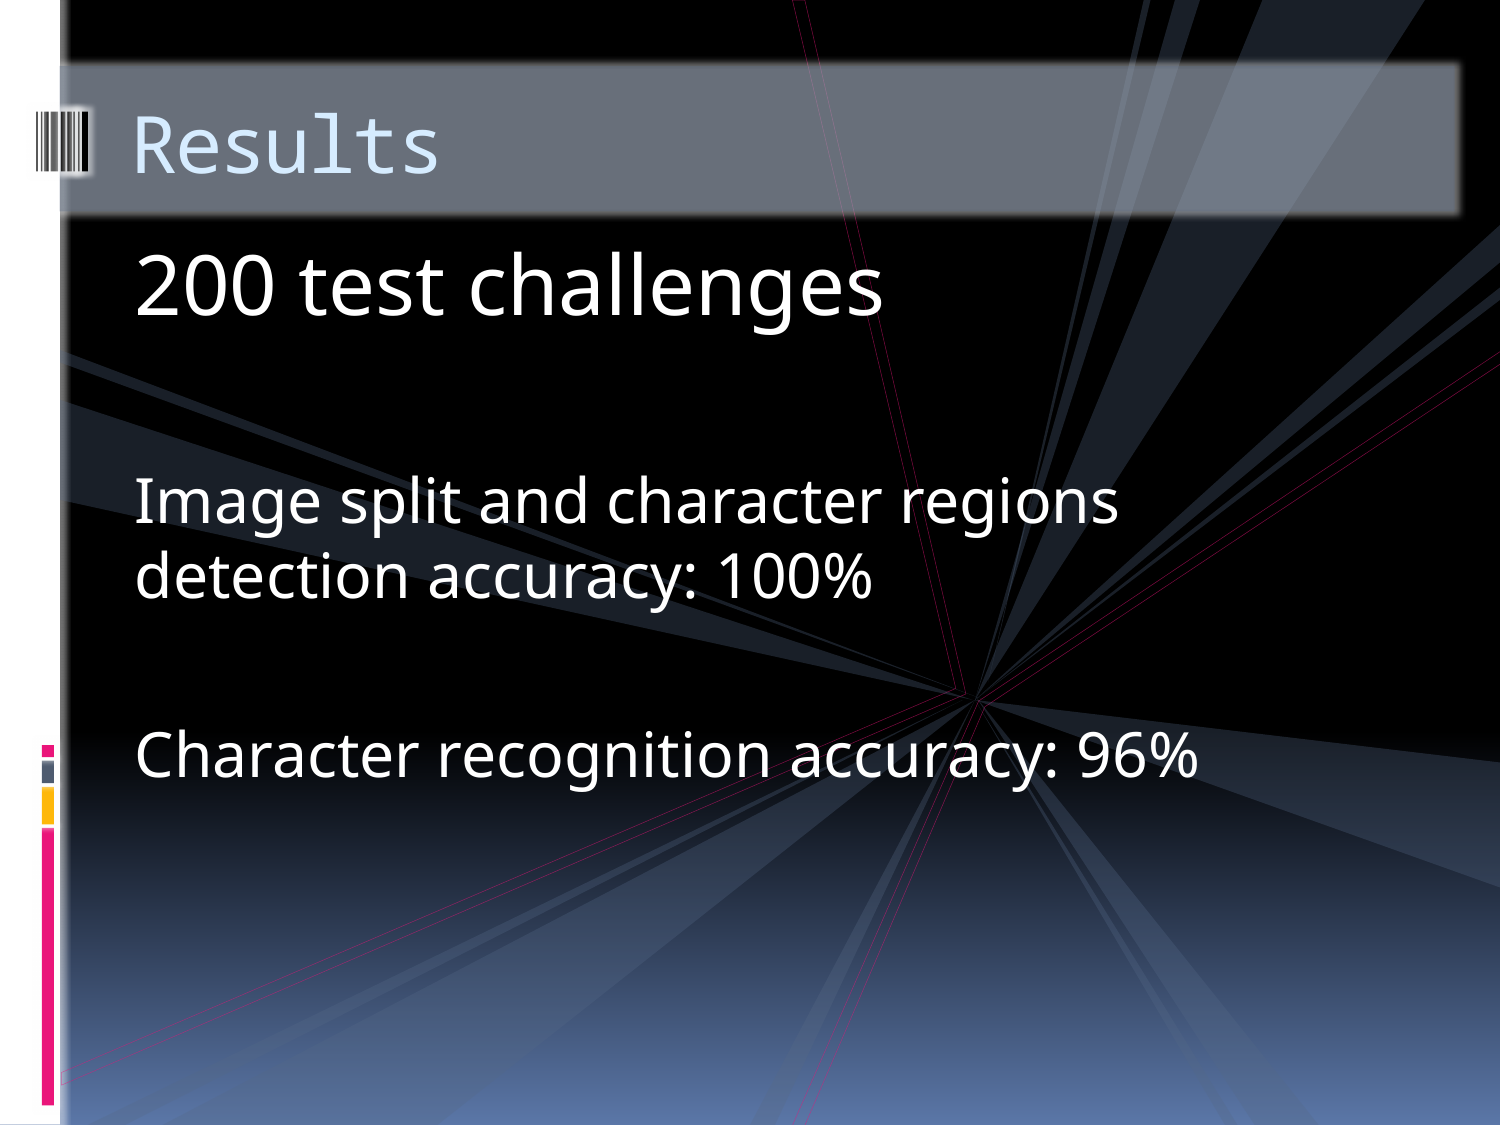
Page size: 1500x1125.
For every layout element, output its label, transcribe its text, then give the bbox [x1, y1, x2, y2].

title Results [115, 84, 1454, 212]
text_box 200 test challenges Image split and character regions detection accuracy: 100% Character recognition accuracy: 96% [112, 224, 1400, 875]
